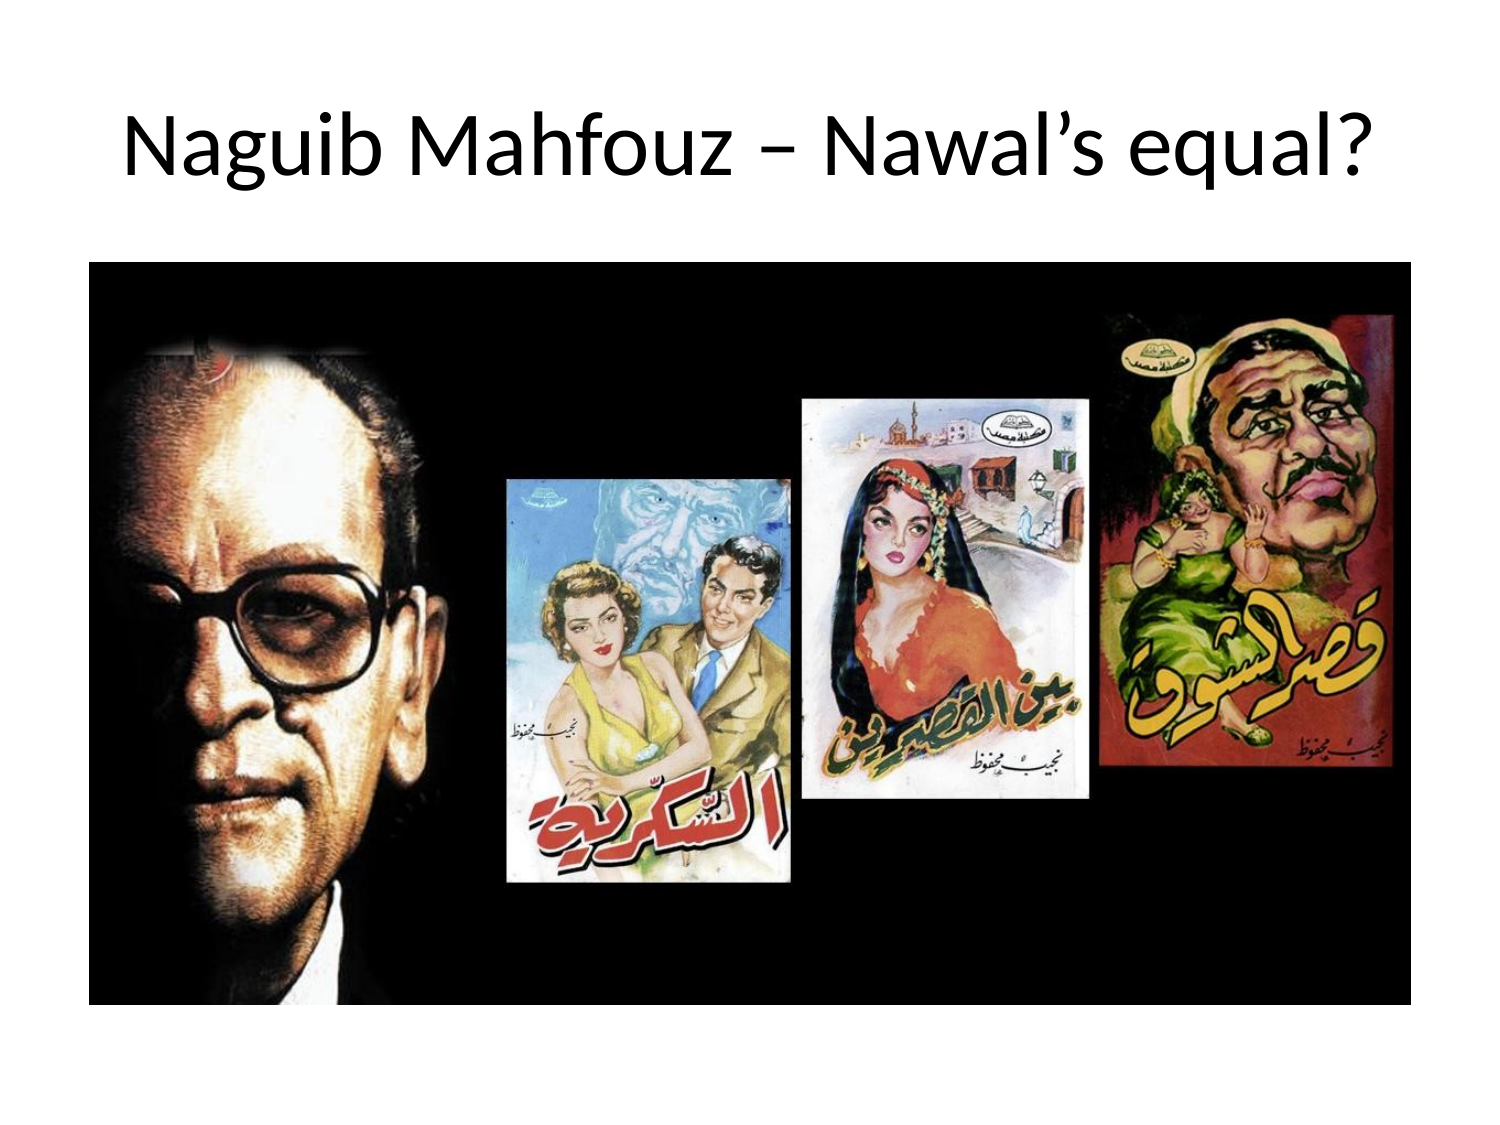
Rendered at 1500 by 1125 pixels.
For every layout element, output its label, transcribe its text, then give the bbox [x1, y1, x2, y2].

title Naguib Mahfouz – Nawal’s equal? [75, 45, 1425, 233]
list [88, 262, 1412, 1006]
